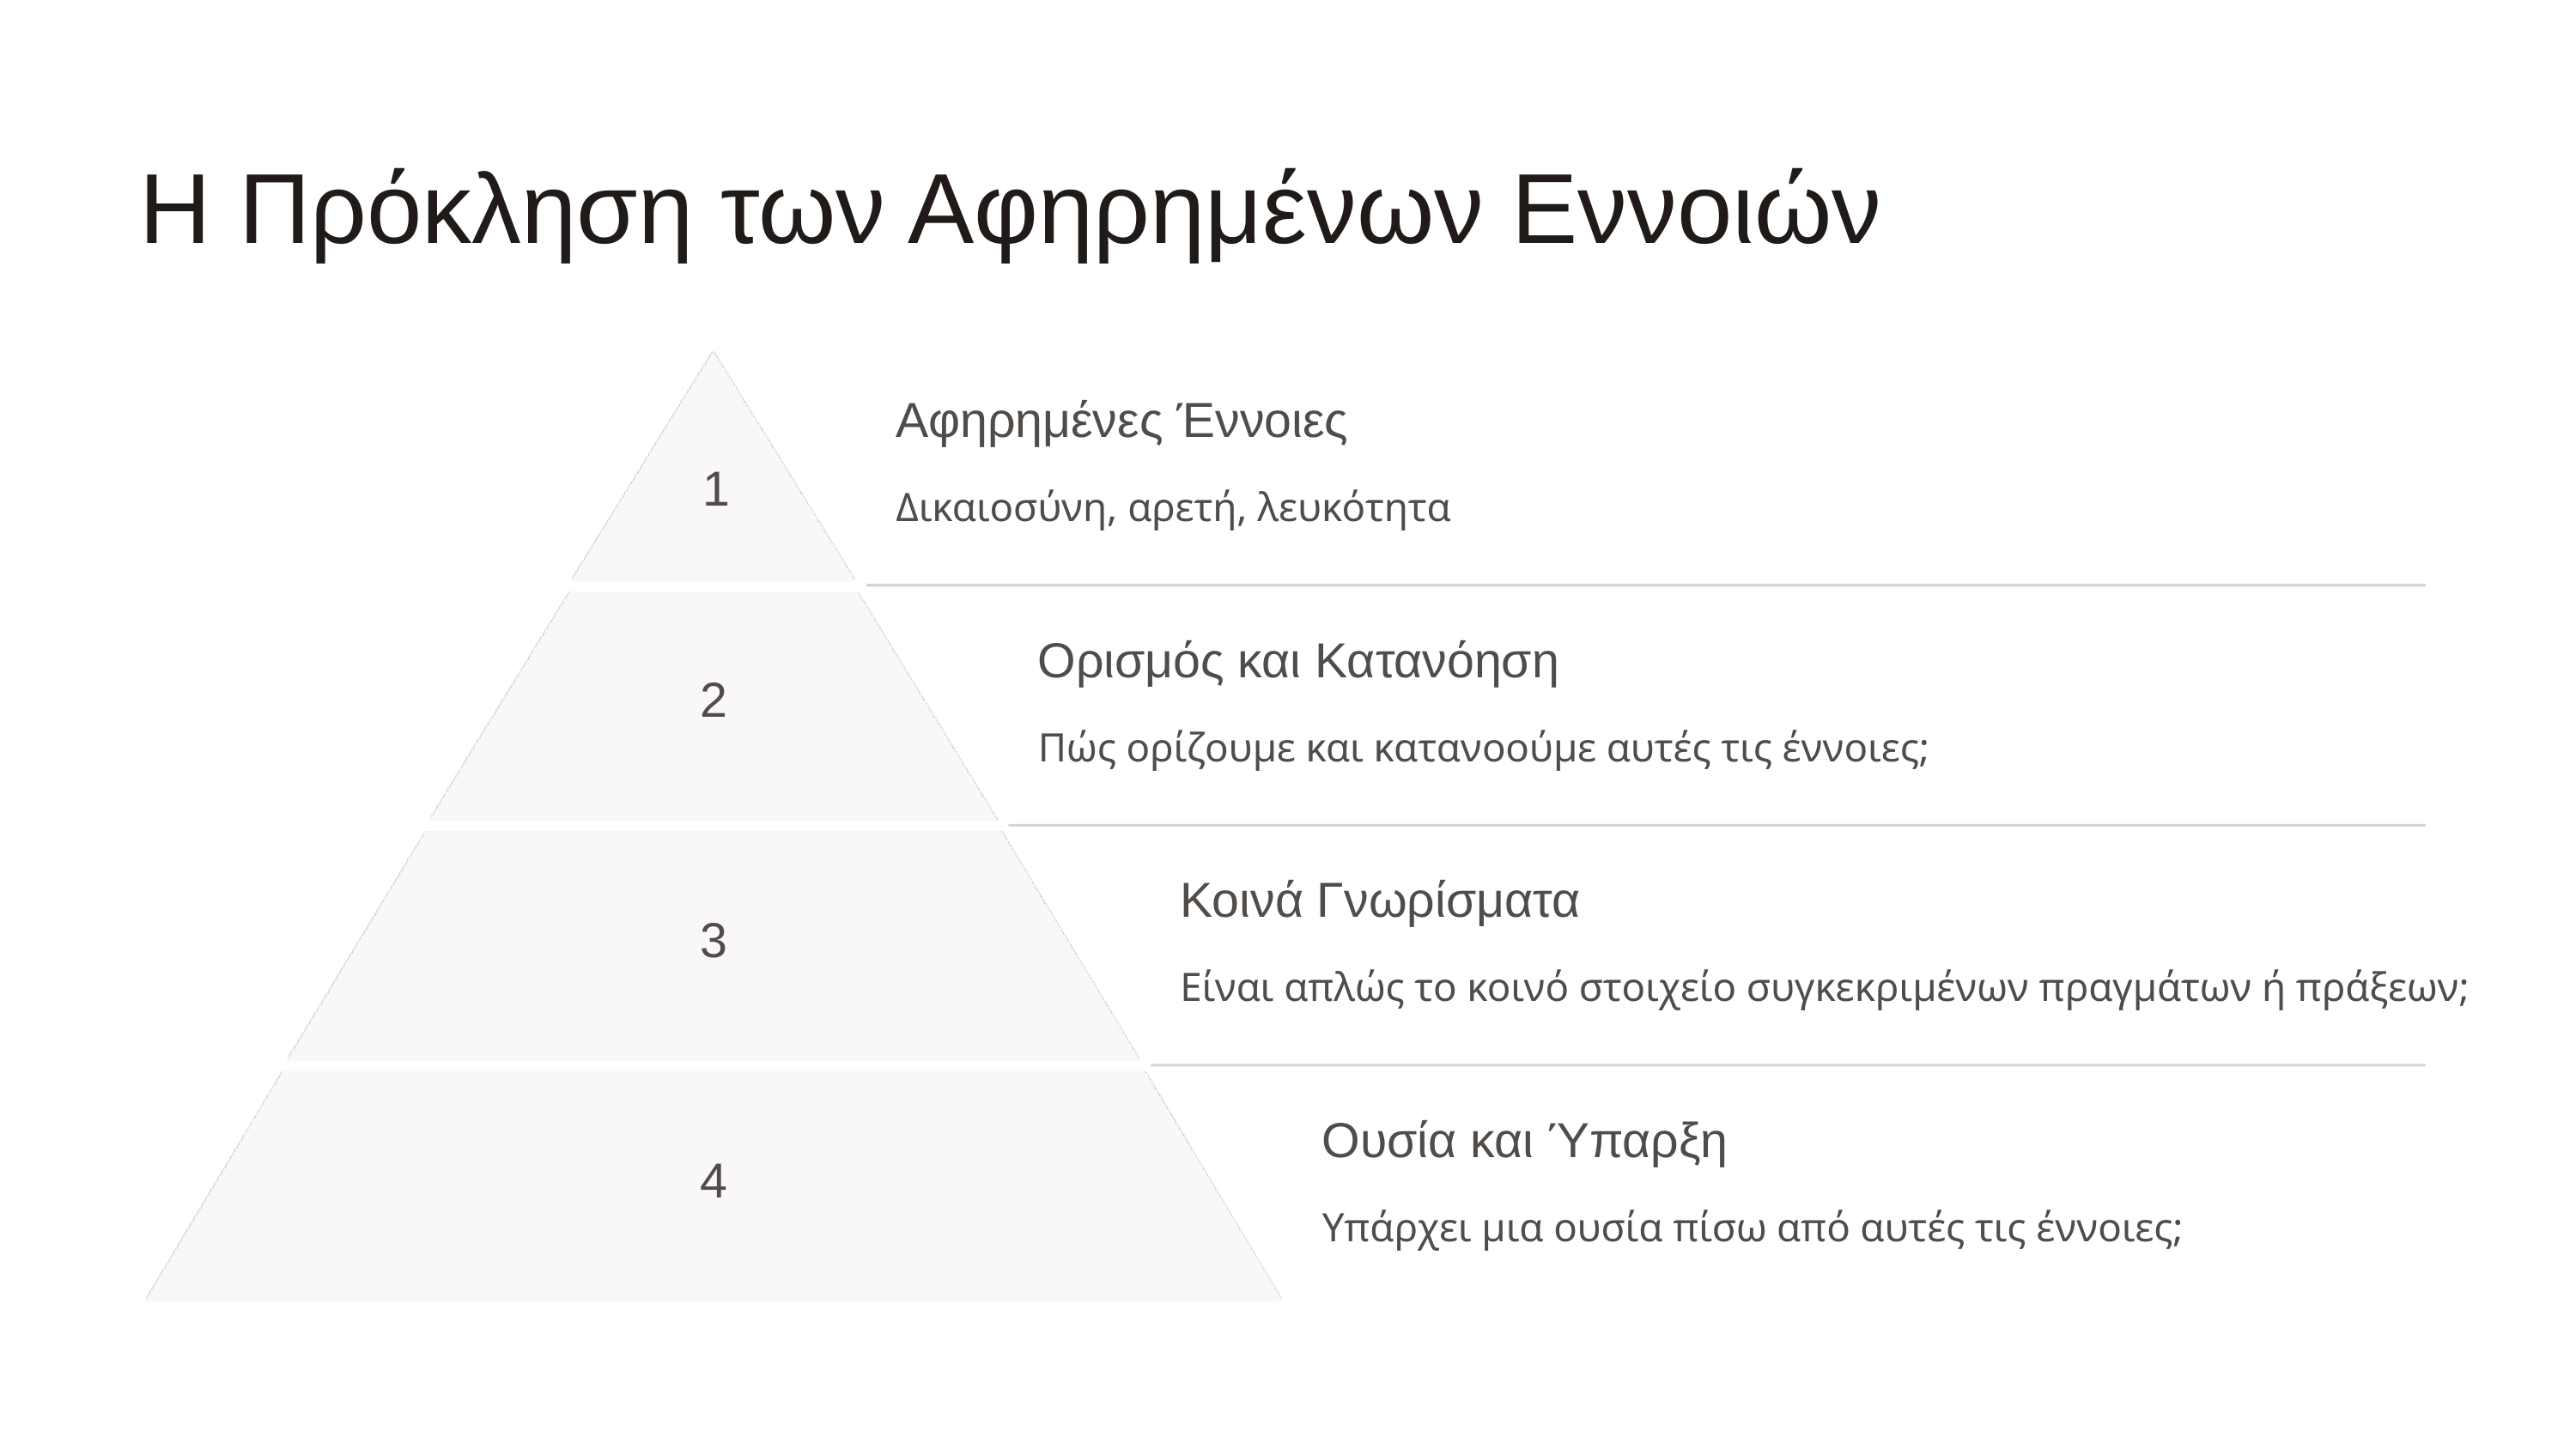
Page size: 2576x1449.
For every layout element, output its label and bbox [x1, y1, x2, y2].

text_box [0, 0, 2576, 1449]
text_box [1150, 1064, 2427, 1067]
text_box [1007, 823, 2427, 828]
text_box [866, 583, 2427, 587]
